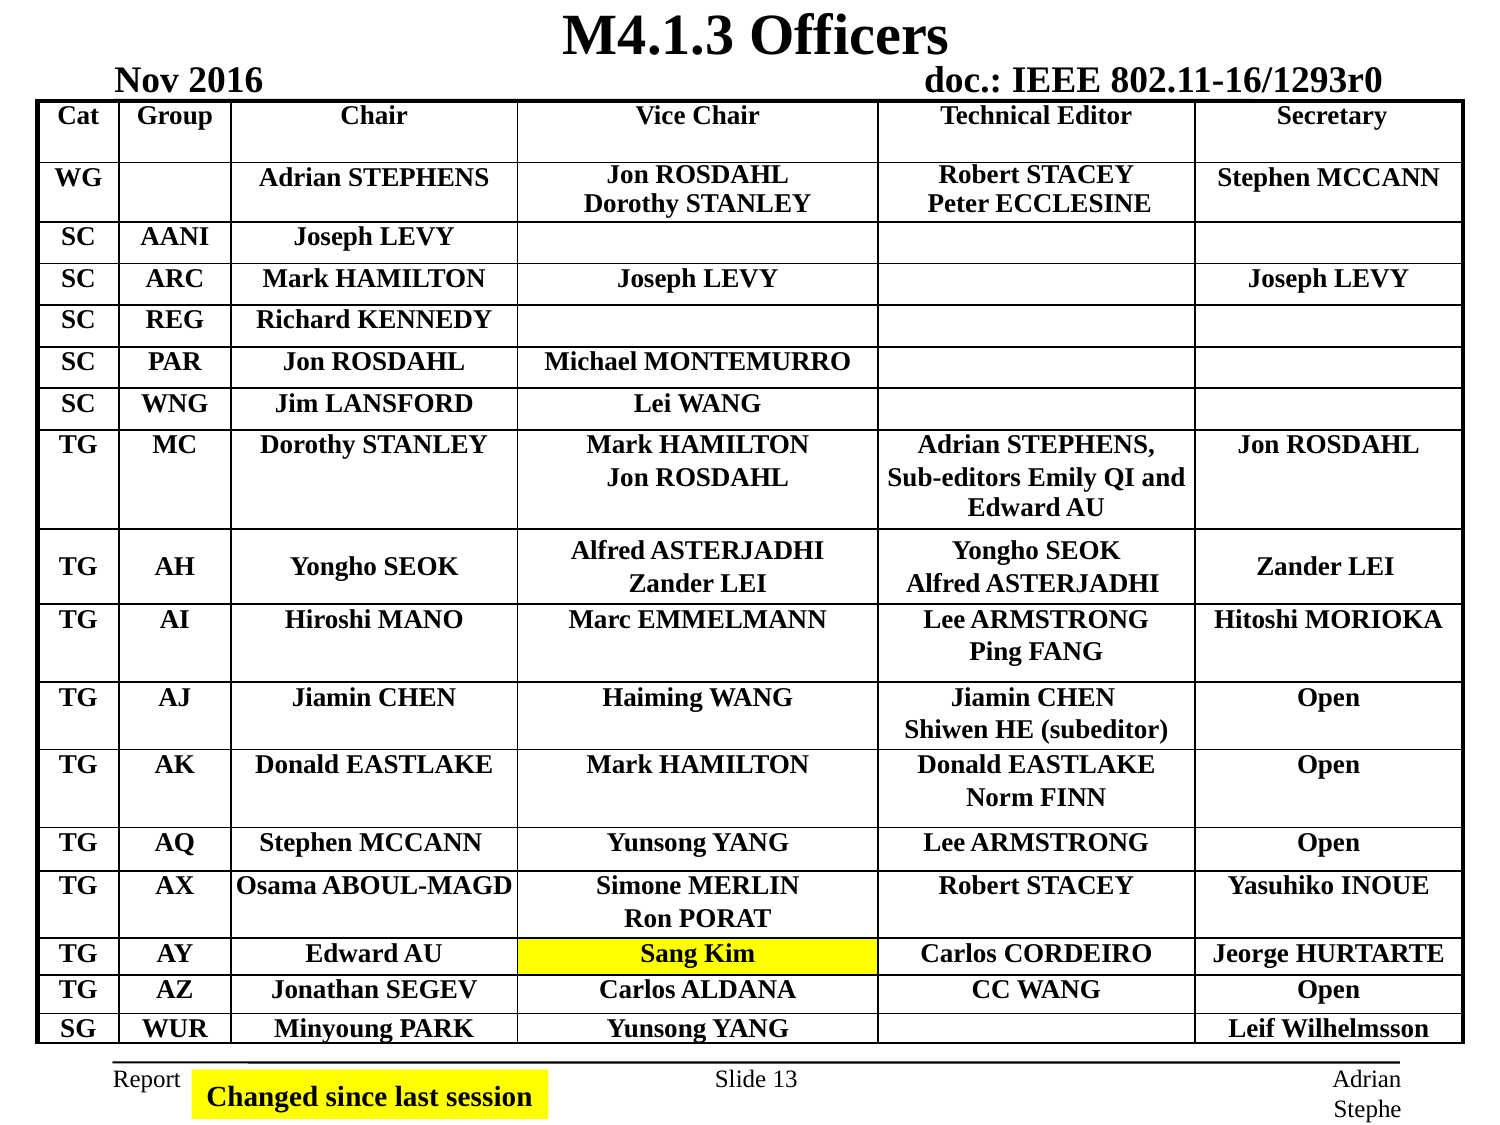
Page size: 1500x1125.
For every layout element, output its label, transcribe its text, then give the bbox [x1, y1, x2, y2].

table_cell Jim LANSFORD [232, 389, 517, 429]
table_cell AI [120, 605, 230, 681]
table_cell [879, 264, 1194, 304]
table_cell Open [1196, 750, 1461, 827]
table_cell SC [40, 264, 118, 304]
table_cell Minyoung PARK [232, 1014, 517, 1042]
table_cell TG [40, 683, 118, 749]
table_cell Adrian STEPHENS [232, 163, 517, 221]
table_cell Adrian STEPHENS, Sub-editors Emily QI and Edward AU [879, 431, 1194, 528]
table_cell AZ [120, 976, 230, 1013]
table_cell [1196, 223, 1461, 263]
table_cell AY [120, 939, 230, 974]
table_cell AANI [120, 223, 230, 263]
table_cell Yunsong YANG [518, 828, 877, 870]
table_cell REG [120, 306, 230, 346]
table_cell WG [40, 163, 118, 221]
table_header Vice Chair [518, 103, 877, 162]
table_cell TG [40, 939, 118, 974]
table_cell Robert STACEY [879, 872, 1194, 937]
table_cell Lee ARMSTRONG Ping FANG [879, 605, 1194, 681]
table_cell WUR [120, 1014, 230, 1042]
table_cell PAR [120, 348, 230, 387]
table_cell TG [40, 431, 118, 528]
table_cell Donald EASTLAKE Norm FINN [879, 750, 1194, 827]
table_cell [518, 223, 877, 263]
table_cell Open [1196, 976, 1461, 1013]
table_cell Zander LEI [1196, 530, 1461, 603]
table_cell Stephen MCCANN [1196, 163, 1461, 221]
table_cell [1196, 348, 1461, 387]
table_cell TG [40, 605, 118, 681]
table_cell [879, 306, 1194, 346]
table_cell Jon ROSDAHL [1196, 431, 1461, 528]
table_cell Leif Wilhelmsson [1196, 1014, 1461, 1042]
table_cell [120, 163, 230, 221]
table_cell Robert STACEY Peter ECCLESINE [879, 163, 1194, 221]
table_cell Yunsong YANG [518, 1014, 877, 1042]
footer Adrian Stephens, Intel Corporation [1324, 1061, 1402, 1093]
table_cell Mark HAMILTON Jon ROSDAHL [518, 431, 877, 528]
table_cell [1196, 389, 1461, 429]
table_cell Simone MERLIN Ron PORAT [518, 872, 877, 937]
table_cell Jiamin CHEN Shiwen HE (subeditor) [879, 683, 1194, 749]
table_cell AX [120, 872, 230, 937]
table_cell [518, 306, 877, 346]
table_cell Hiroshi MANO [232, 605, 517, 681]
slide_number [114, 54, 268, 101]
table_cell CC WANG [879, 976, 1194, 1013]
table_cell Lee ARMSTRONG [879, 828, 1194, 870]
table_cell Jiamin CHEN [232, 683, 517, 749]
table_cell SC [40, 223, 118, 263]
table_cell Dorothy STANLEY [232, 431, 517, 528]
table_cell Jon ROSDAHL [232, 348, 517, 387]
table_cell TG [40, 828, 118, 870]
table_cell SC [40, 306, 118, 346]
table_cell Osama ABOUL-MAGD [232, 872, 517, 937]
table_cell Open [1196, 828, 1461, 870]
table_cell AH [120, 530, 230, 603]
table_cell TG [40, 530, 118, 603]
table_header Group [120, 103, 230, 162]
table_cell Jon ROSDAHL Dorothy STANLEY [518, 163, 877, 221]
table_cell [879, 1014, 1194, 1042]
table_cell Joseph LEVY [232, 223, 517, 263]
table_cell Open [1196, 683, 1461, 749]
table_cell Joseph LEVY [518, 264, 877, 304]
table_cell Yasuhiko INOUE [1196, 872, 1461, 937]
table_cell Marc EMMELMANN [518, 605, 877, 681]
table_cell MC [120, 431, 230, 528]
table_cell Mark HAMILTON [232, 264, 517, 304]
table_cell Alfred ASTERJADHI Zander LEI [518, 530, 877, 603]
table_cell Yongho SEOK Alfred ASTERJADHI [879, 530, 1194, 603]
table_cell Donald EASTLAKE [232, 750, 517, 827]
table_cell AQ [120, 828, 230, 870]
table_cell [879, 223, 1194, 263]
table_cell Yongho SEOK [232, 530, 517, 603]
table_cell ARC [120, 264, 230, 304]
table_cell Mark HAMILTON [518, 750, 877, 827]
table_cell Richard KENNEDY [232, 306, 517, 346]
title M4.1.3 Officers [162, 0, 1350, 63]
table_cell SC [40, 389, 118, 429]
table_cell Jonathan SEGEV [232, 976, 517, 1013]
table_cell Haiming WANG [518, 683, 877, 749]
table_cell Hitoshi MORIOKA [1196, 605, 1461, 681]
table_cell AJ [120, 683, 230, 749]
table_cell AK [120, 750, 230, 827]
table_cell Jeorge HURTARTE [1196, 939, 1461, 974]
table_cell Michael MONTEMURRO [518, 348, 877, 387]
table_cell Stephen MCCANN [232, 828, 517, 870]
table_cell Sang Kim [518, 939, 877, 974]
table_cell TG [40, 976, 118, 1013]
table_cell Joseph LEVY [1196, 264, 1461, 304]
table_cell WNG [120, 389, 230, 429]
table_cell SG [40, 1014, 118, 1042]
table_cell TG [40, 872, 118, 937]
table_cell [1196, 306, 1461, 346]
table_header Secretary [1196, 103, 1461, 162]
table_header Technical Editor [879, 103, 1194, 162]
table_cell Edward AU [232, 939, 517, 974]
table_header Chair [232, 103, 517, 162]
table_cell [879, 389, 1194, 429]
slide_number Slide 13 [712, 1061, 800, 1093]
table_cell TG [40, 750, 118, 827]
table_cell [879, 348, 1194, 387]
table_cell Lei WANG [518, 389, 877, 429]
table_cell Carlos CORDEIRO [879, 939, 1194, 974]
table_header Cat [40, 103, 118, 162]
table_cell Carlos ALDANA [518, 976, 877, 1013]
text_box Changed since last session [191, 1069, 549, 1120]
table_cell SC [40, 348, 118, 387]
